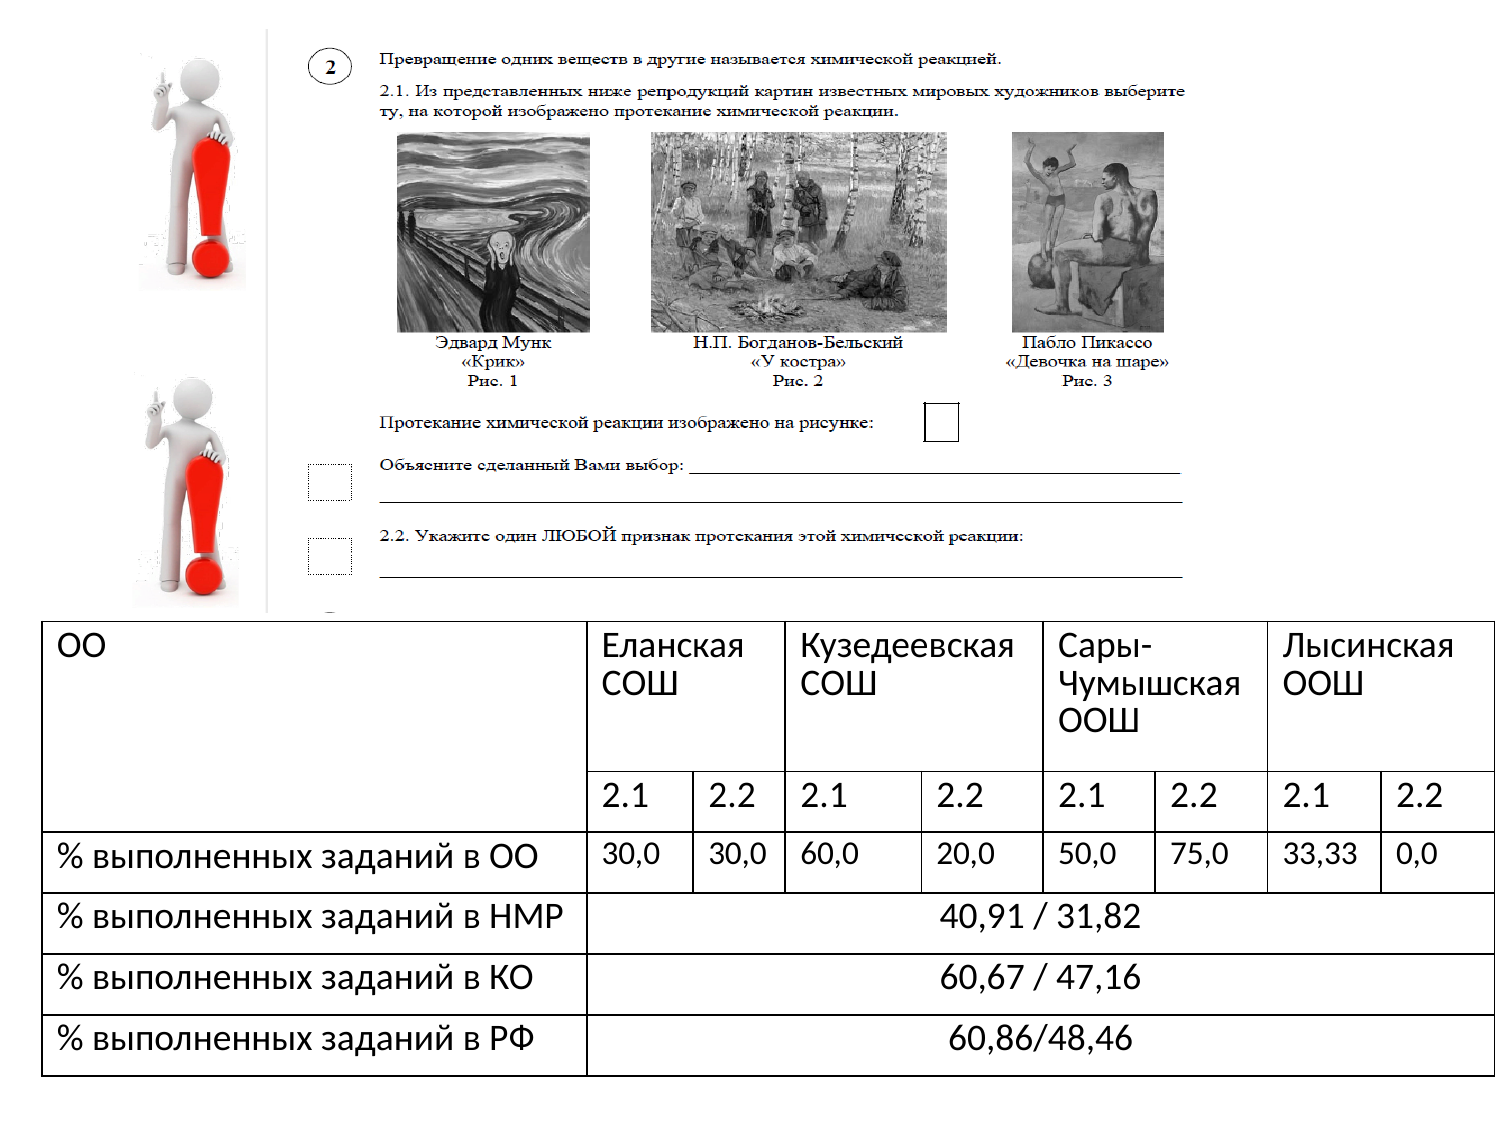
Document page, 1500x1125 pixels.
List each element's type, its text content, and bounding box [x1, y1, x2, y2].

table_cell 2.1 [786, 772, 921, 831]
table_cell % выполненных заданий в КО [43, 955, 586, 1014]
table_cell 40,91 / 31,82 [588, 894, 1494, 953]
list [265, 29, 1259, 614]
table_cell 2.2 [1156, 772, 1267, 831]
table_cell 2.2 [922, 772, 1042, 831]
table_cell 60,67 / 47,16 [588, 955, 1494, 1014]
table_cell 2.1 [1044, 772, 1154, 831]
table_cell % выполненных заданий в РФ [43, 1016, 586, 1075]
table_cell 0,0 [1382, 833, 1494, 892]
table_header Кузедеевская СОШ [786, 622, 1042, 771]
table_cell 60,86/48,46 [588, 1016, 1494, 1075]
table_cell % выполненных заданий в НМР [43, 894, 586, 953]
table_cell 30,0 [588, 833, 692, 892]
table_cell % выполненных заданий в ОО [43, 833, 586, 892]
table_cell 20,0 [922, 833, 1042, 892]
table_header Сары-Чумышская ООШ [1044, 622, 1267, 771]
table_header ОО [43, 622, 586, 831]
table_cell 75,0 [1156, 833, 1267, 892]
table_header Лысинская ООШ [1268, 622, 1494, 771]
picture [132, 361, 239, 609]
table_cell 33,33 [1268, 833, 1380, 892]
table_cell 50,0 [1044, 833, 1154, 892]
table_cell 2.1 [588, 772, 692, 831]
picture [138, 42, 247, 291]
table_cell 2.2 [694, 772, 784, 831]
table_cell 2.1 [1268, 772, 1380, 831]
table_cell 30,0 [694, 833, 784, 892]
table_cell 60,0 [786, 833, 921, 892]
table_cell 2.2 [1382, 772, 1494, 831]
table_header Еланская СОШ [588, 622, 784, 771]
